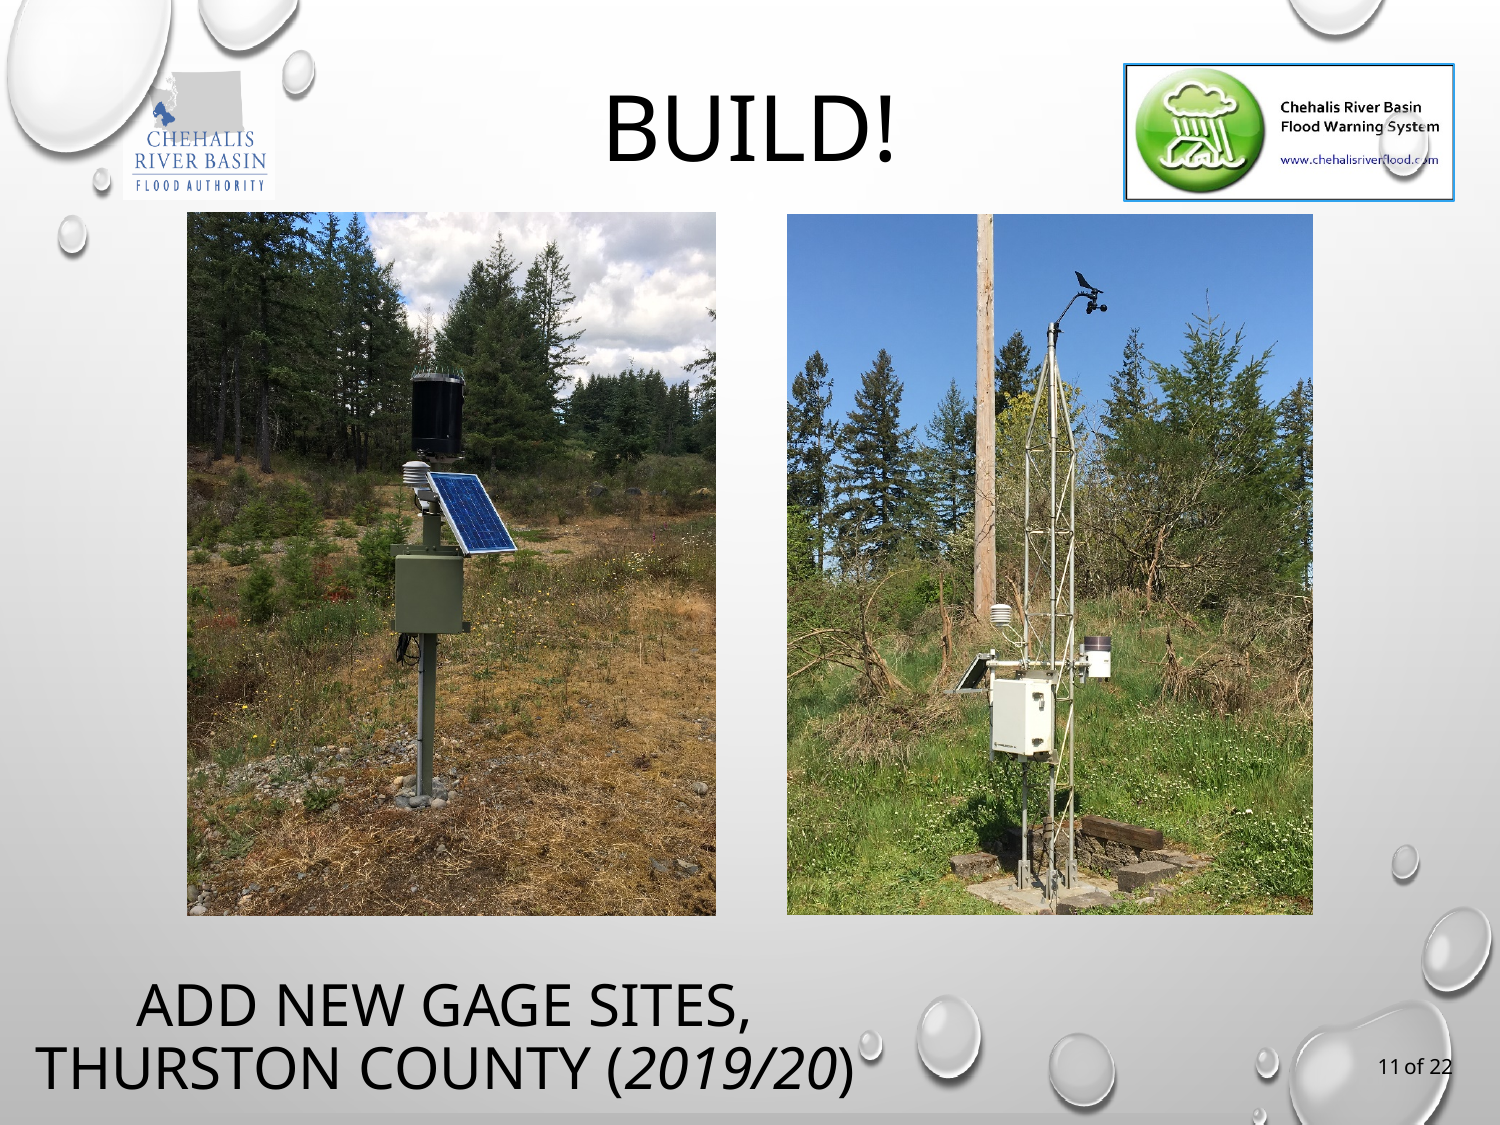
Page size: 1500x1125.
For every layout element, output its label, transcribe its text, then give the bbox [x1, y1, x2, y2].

picture [0, 0, 1500, 74]
text_box Add New gage sites, Thurston county (2019/20) [7, 968, 883, 1107]
footer of 22 [1404, 1037, 1488, 1098]
slide_number 11 [1262, 1037, 1402, 1098]
text_box Build! [0, 74, 1500, 275]
picture [0, 212, 1500, 1125]
